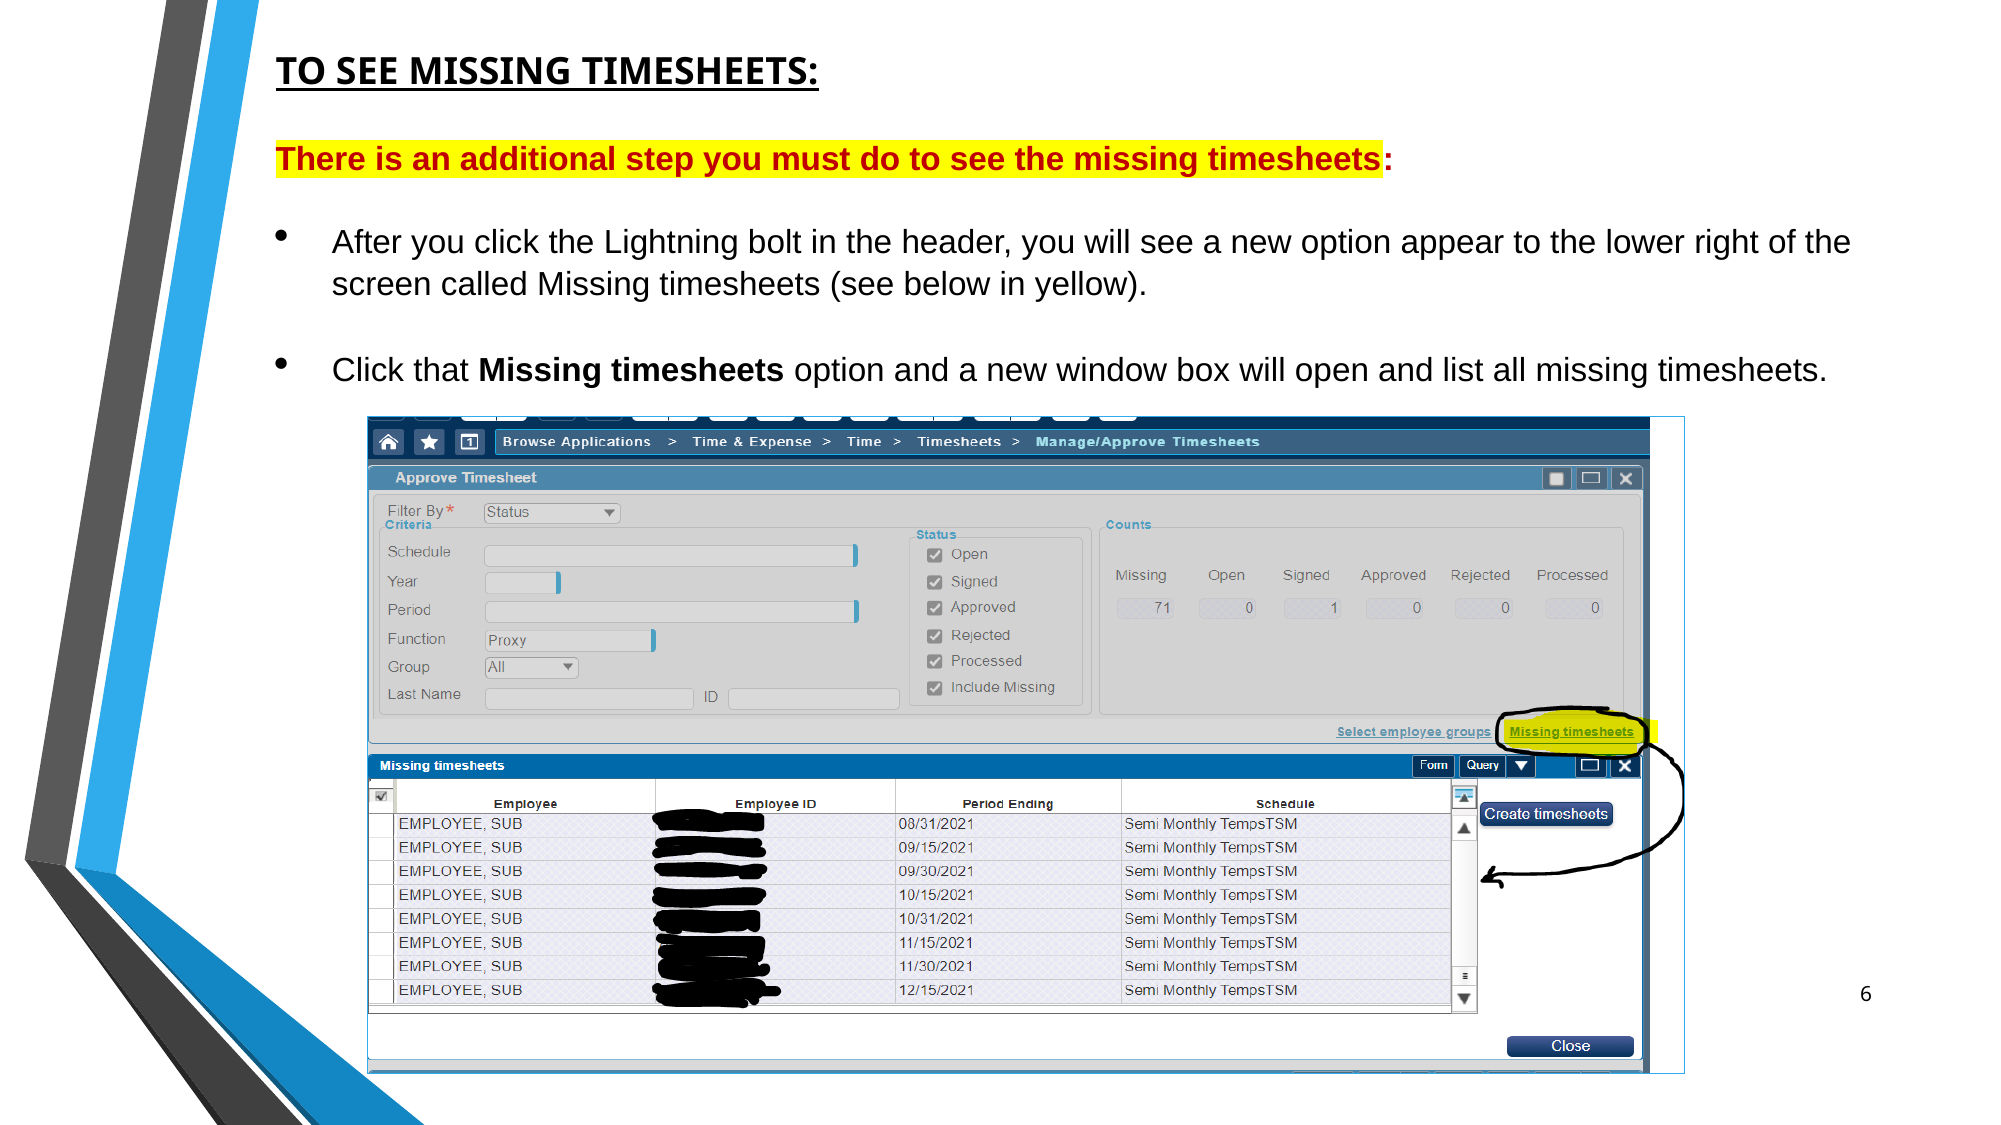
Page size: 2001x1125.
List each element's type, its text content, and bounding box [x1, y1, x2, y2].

picture [366, 416, 1686, 1074]
text_box TO SEE MISSING TIMESHEETS: There is an additional step you must do to see the missing timesheets: After you click the Lightning bolt in the header, you will see a new option appear to the lower right of the screen called Missing timesheets (see below in yellow). Click that Missing timesheets option and a new window box will open and list all missing timesheets. [260, 39, 1920, 457]
slide_number 6 [1796, 965, 1887, 1025]
